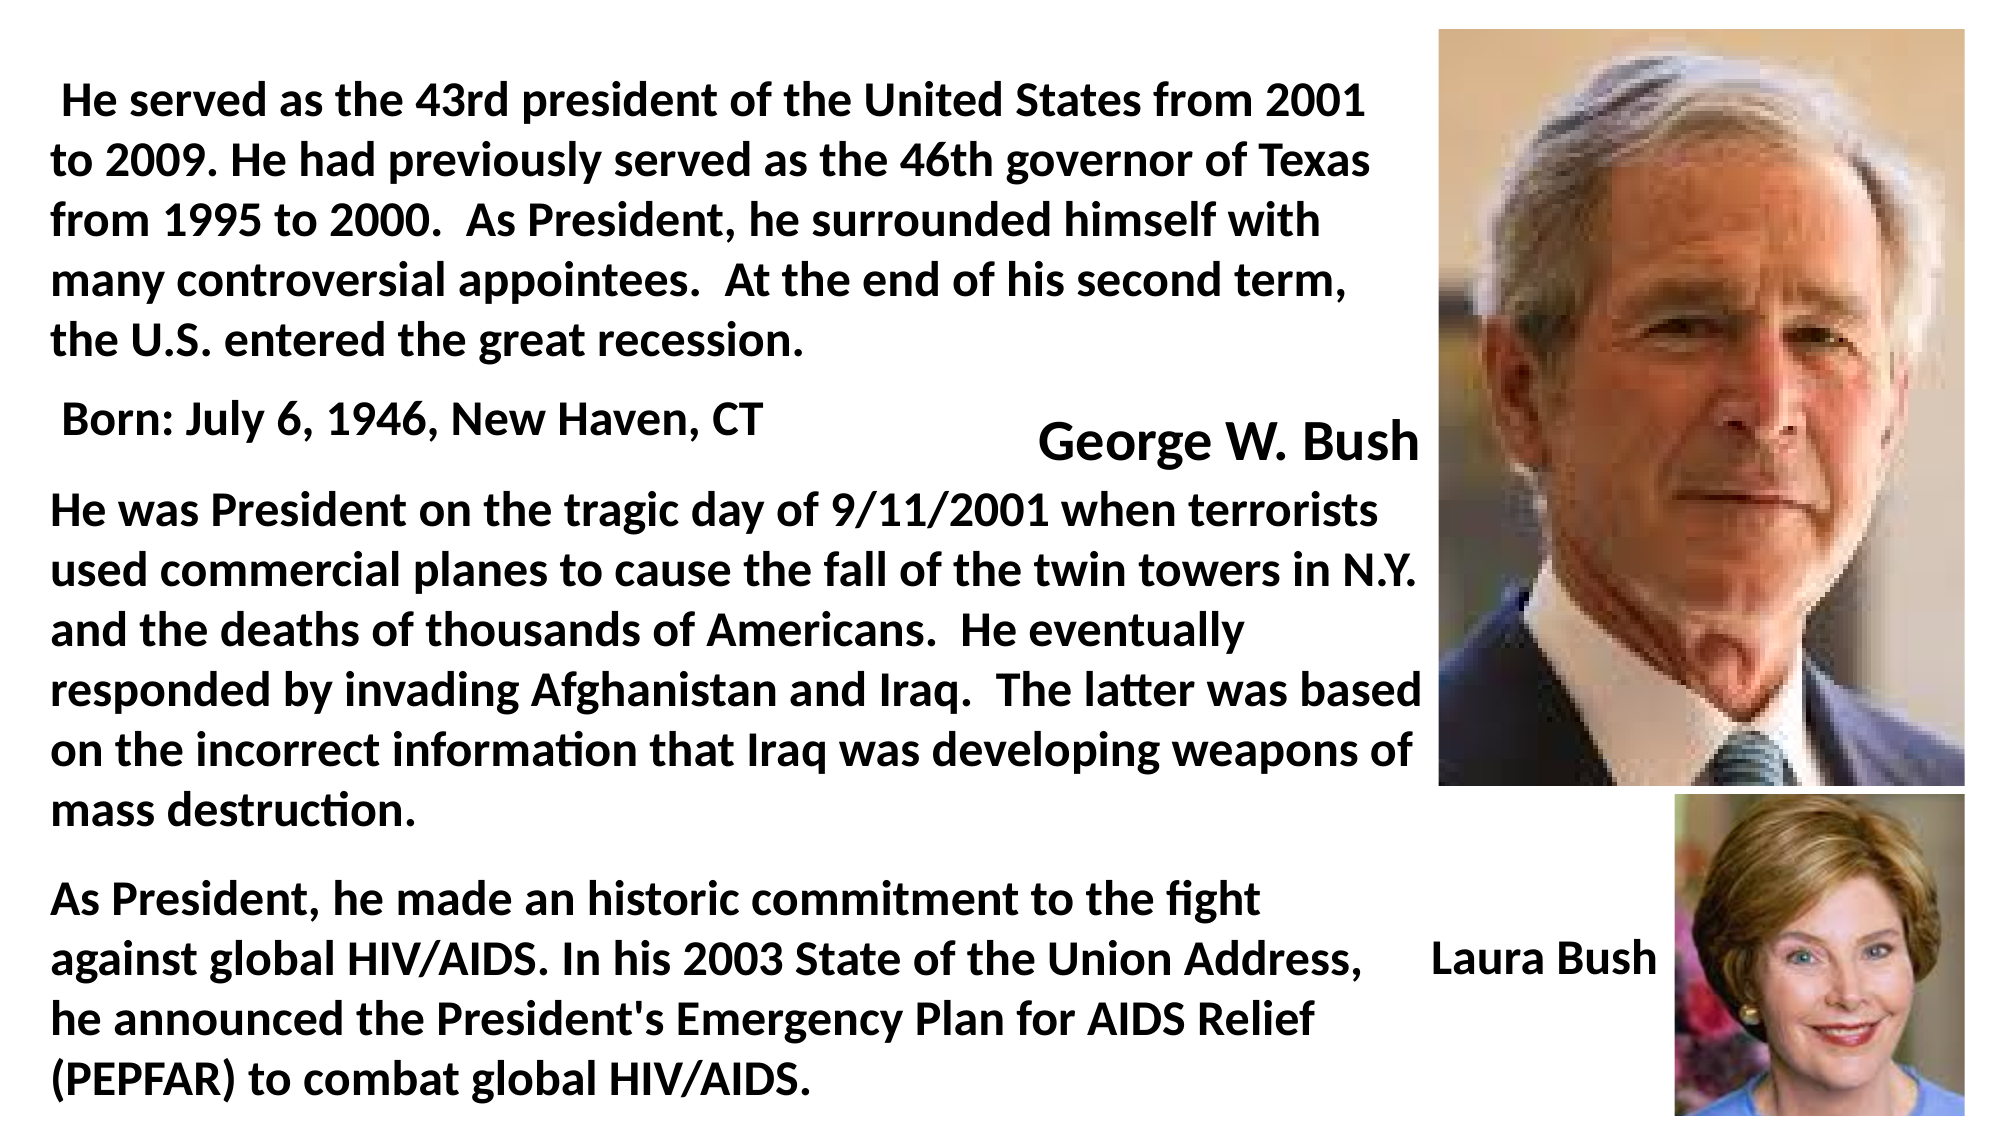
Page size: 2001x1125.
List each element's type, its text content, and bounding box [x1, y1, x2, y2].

picture [1438, 29, 1965, 786]
text_box Laura Bush [1418, 916, 1674, 992]
text_box George W. Bush [1024, 394, 1436, 469]
text_box Born: July 6, 1946, New Haven, CT [46, 378, 780, 453]
text_box He served as the 43rd president of the United States from 2001 to 2009. He had previously served as the 46th governor of Texas from 1995 to 2000. As President, he surrounded himself with many controversial appointees. At the end of his second term, the U.S. entered the great recession. [35, 58, 1416, 374]
picture [1674, 794, 1965, 1116]
text_box As President, he made an historic commitment to the fight against global HIV/AIDS. In his 2003 State of the Union Address, he announced the President's Emergency Plan for AIDS Relief (PEPFAR) to combat global HIV/AIDS. [35, 857, 1418, 1113]
text_box He was President on the tragic day of 9/11/2001 when terrorists used commercial planes to cause the fall of the twin towers in N.Y. and the deaths of thousands of Americans. He eventually responded by invading Afghanistan and Iraq. The latter was based on the incorrect information that Iraq was developing weapons of mass destruction. [35, 469, 1439, 844]
